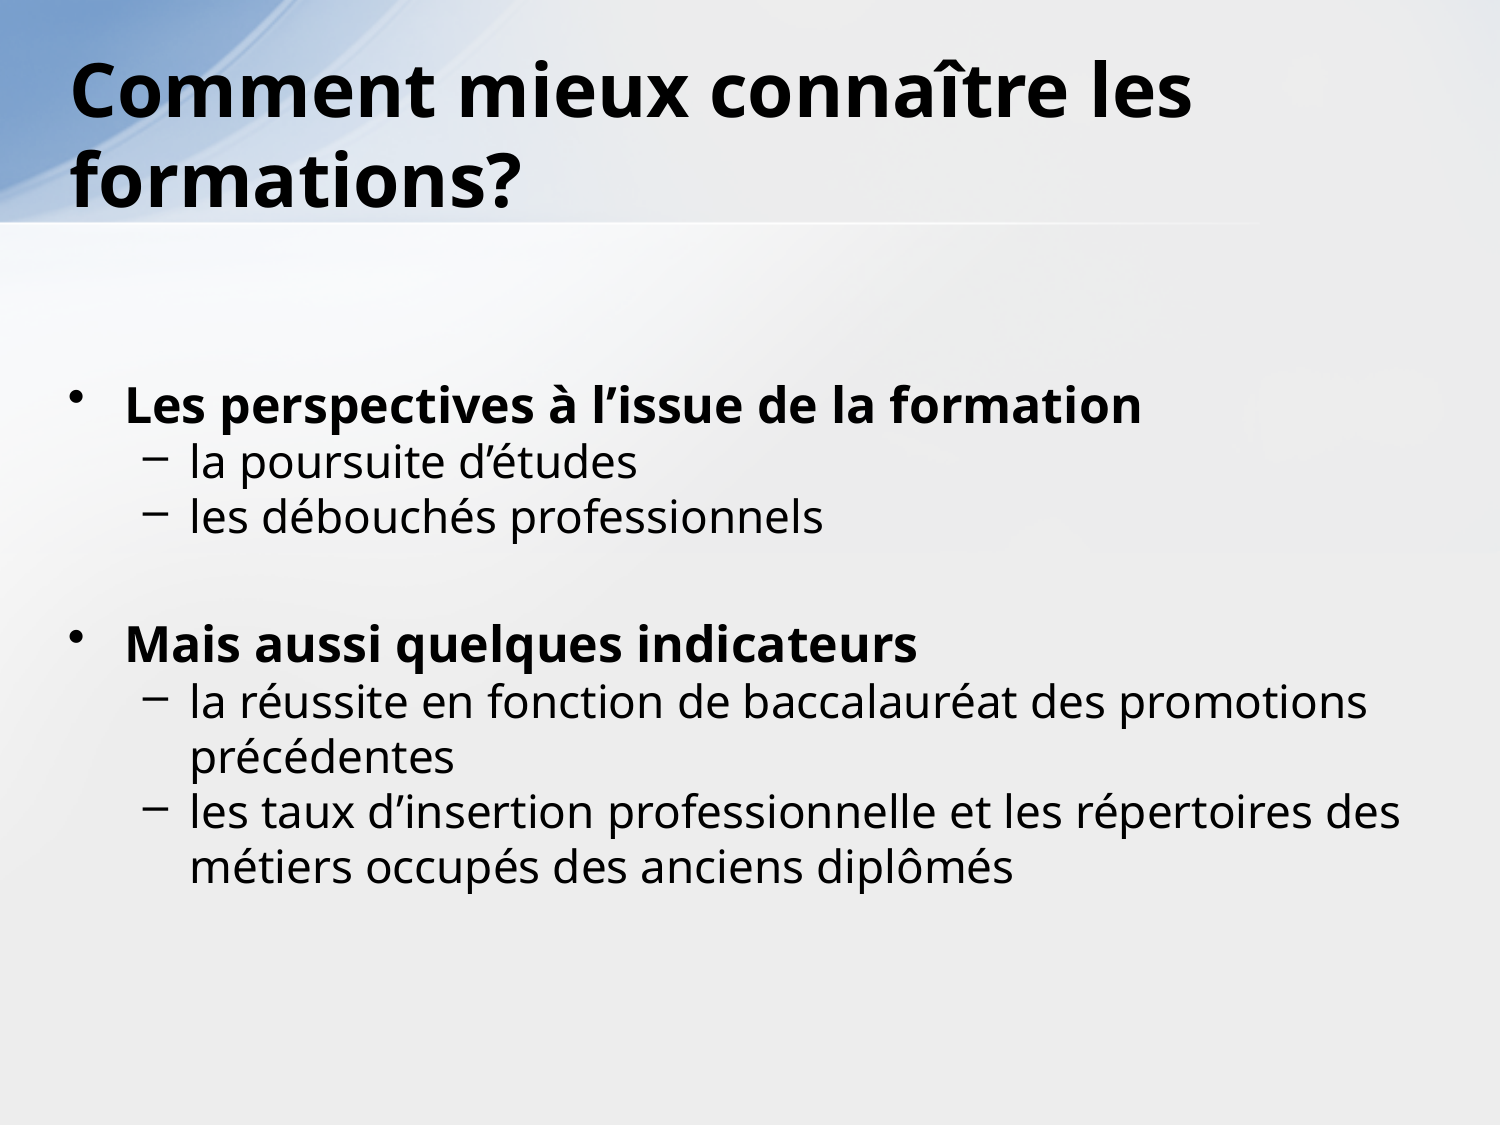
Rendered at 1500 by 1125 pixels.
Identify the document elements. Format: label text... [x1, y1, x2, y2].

title Comment mieux connaître les formations? [55, 42, 1405, 203]
picture [0, 0, 1500, 1125]
list Les perspectives à l’issue de la formation la poursuite d’études les débouchés professionnels Mais aussi quelques indicateurs la réussite en fonction de baccalauréat des promotions précédentes les taux d’insertion professionnelle et les répertoires des métiers occupés des anciens diplômés [53, 203, 1459, 1125]
